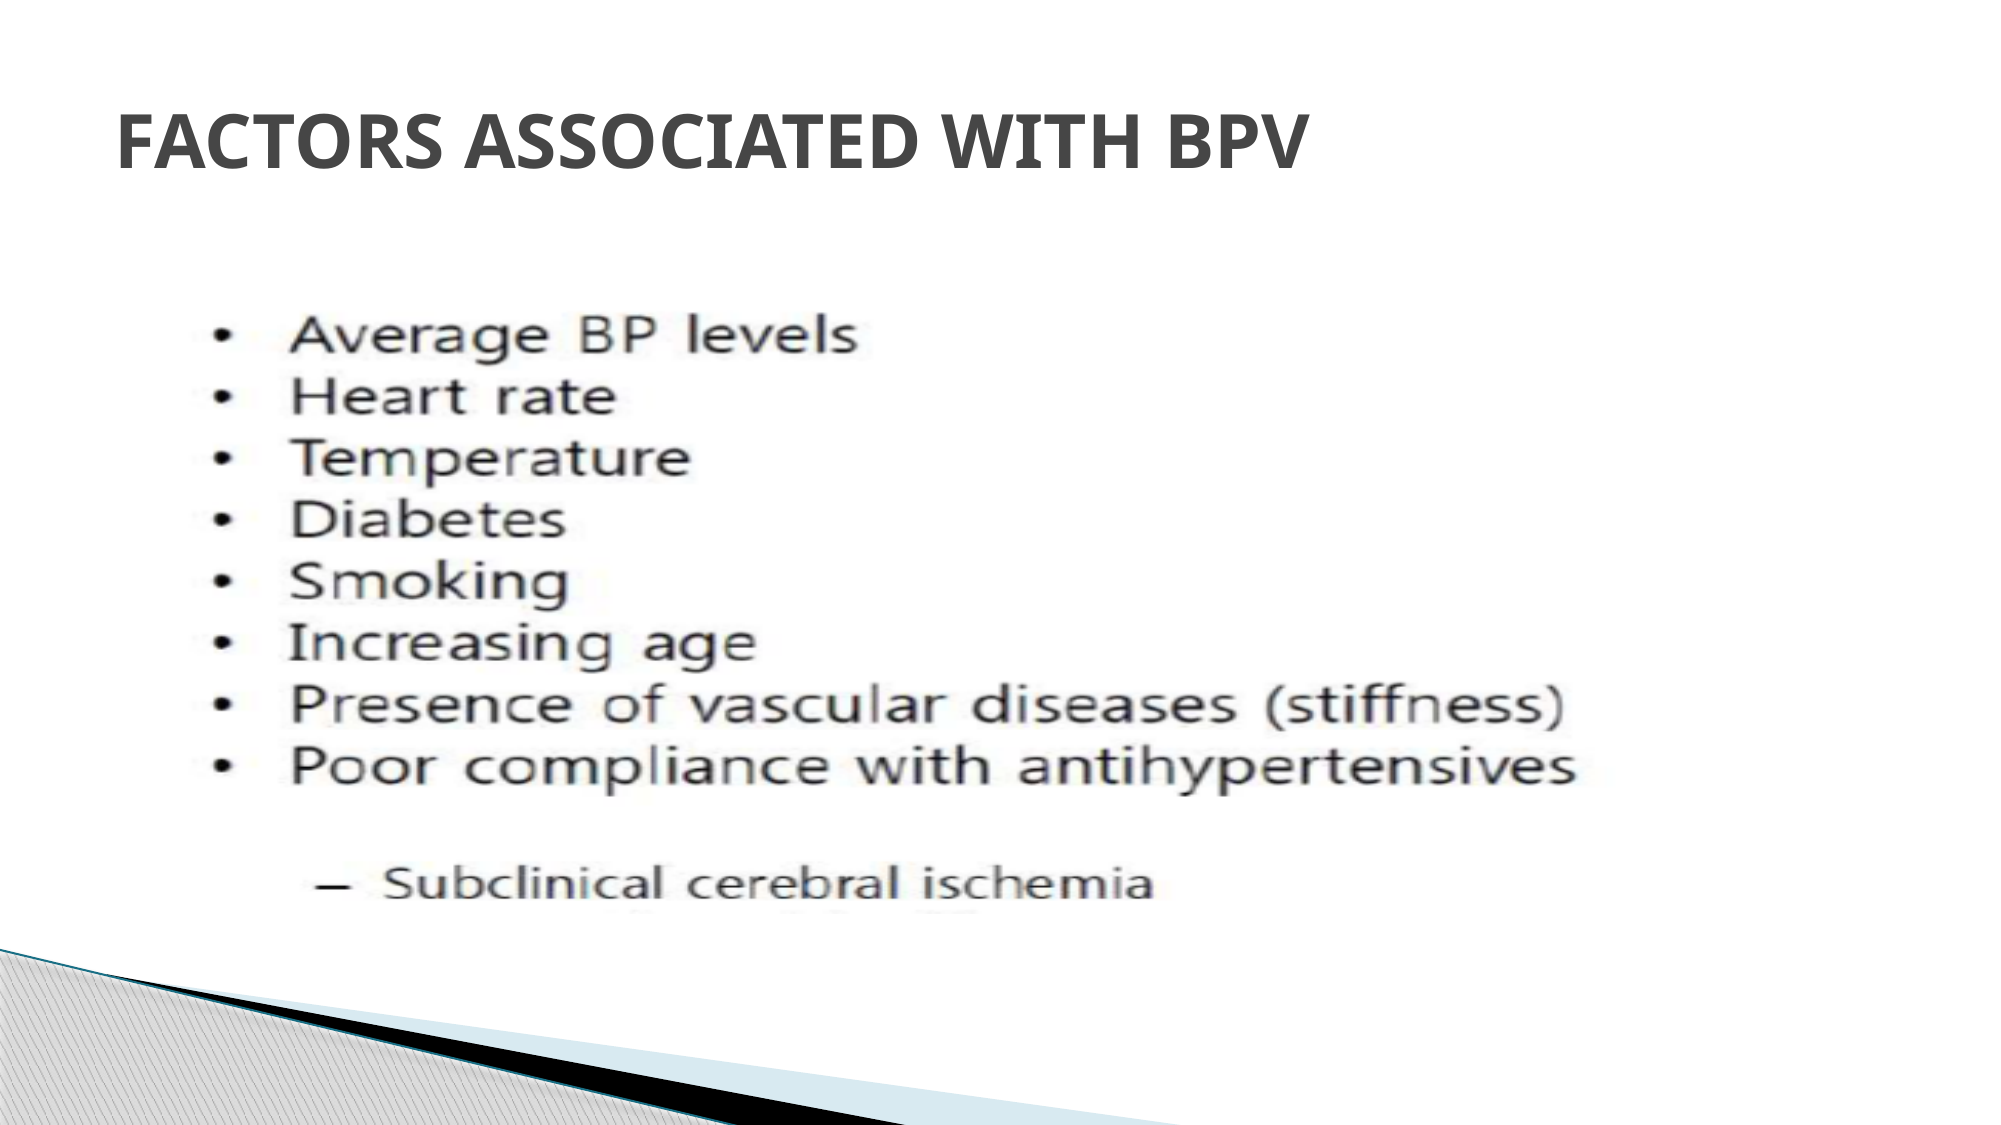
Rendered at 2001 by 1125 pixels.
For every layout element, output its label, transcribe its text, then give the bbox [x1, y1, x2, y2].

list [175, 301, 1788, 914]
title FACTORS ASSOCIATED WITH BPV [99, 45, 1900, 233]
